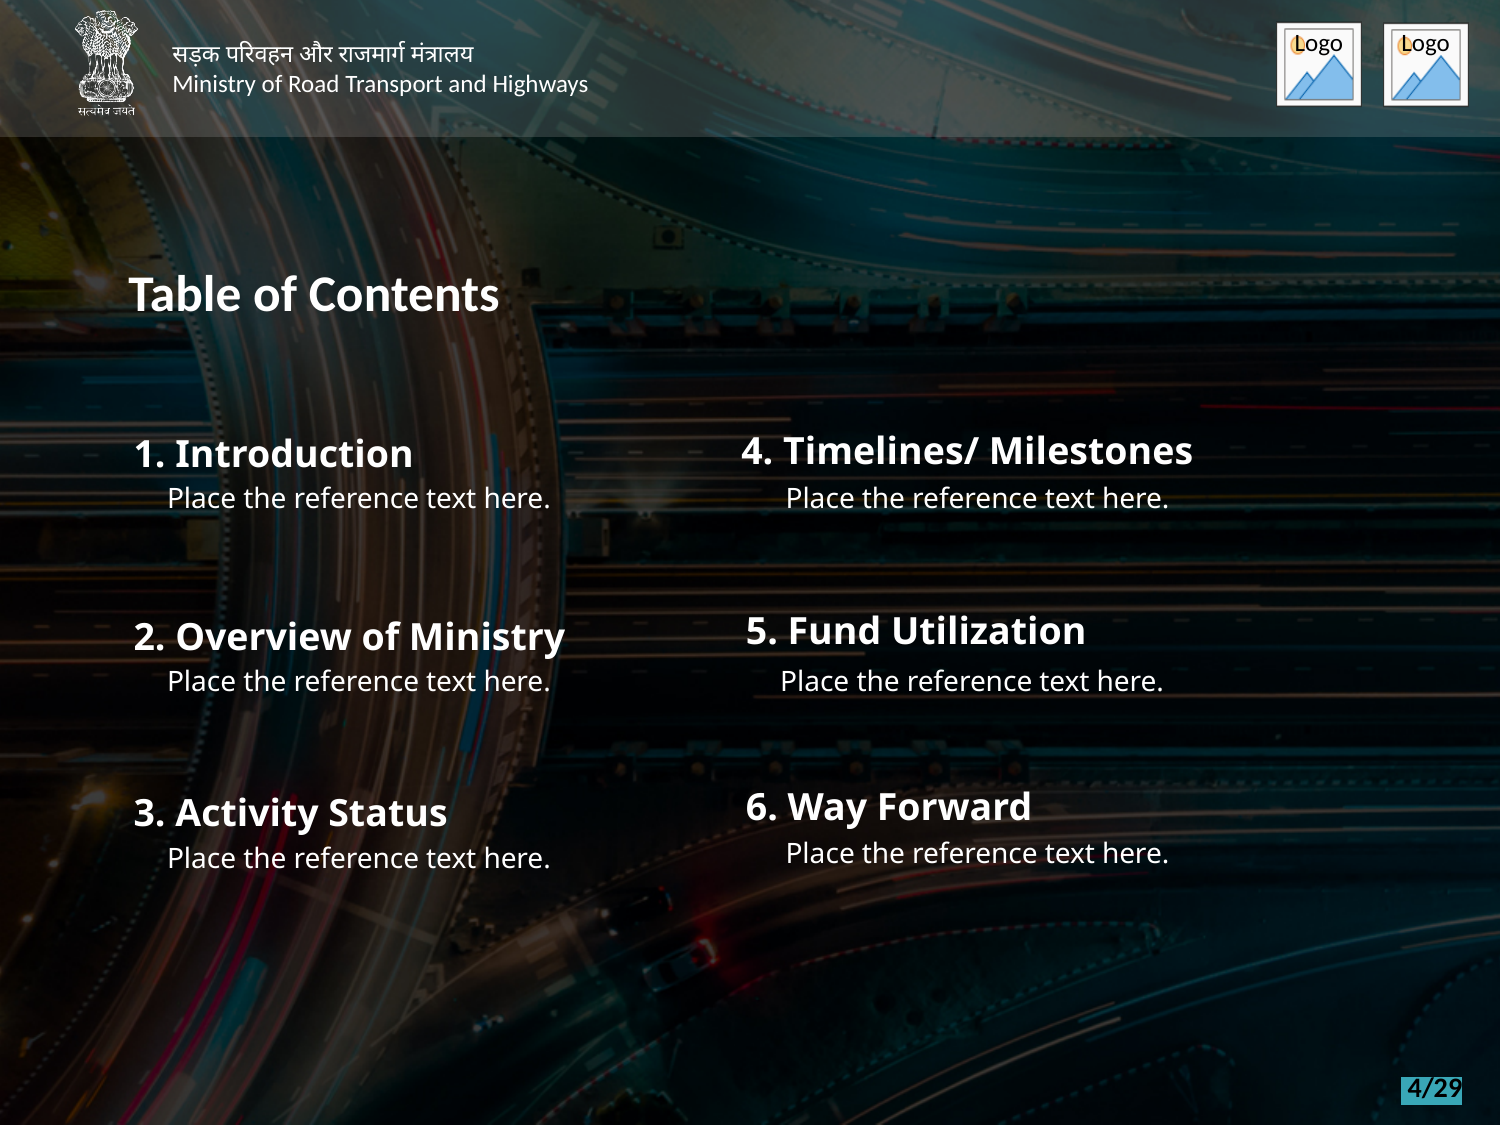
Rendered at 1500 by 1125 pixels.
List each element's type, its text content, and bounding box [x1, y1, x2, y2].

text_box 6. Way Forward [745, 782, 1386, 831]
text_box 1. Introduction [133, 429, 725, 478]
list Table of Contents [113, 259, 1047, 331]
text_box Place the reference text here. [167, 665, 720, 743]
text_box Place the reference text here. [167, 843, 720, 922]
text_box Place the reference text here. [780, 665, 1390, 743]
text_box Place the reference text here. [785, 482, 1395, 546]
text_box Place the reference text here. [167, 482, 720, 560]
picture [0, 0, 1500, 1125]
text_box Place the reference text here. [785, 837, 1356, 914]
text_box 2. Overview of Ministry [133, 612, 714, 661]
text_box 3. Activity Status [133, 788, 714, 838]
text_box 4. Timelines/ Milestones [741, 430, 1386, 473]
text_box 5. Fund Utilization [745, 598, 1355, 664]
